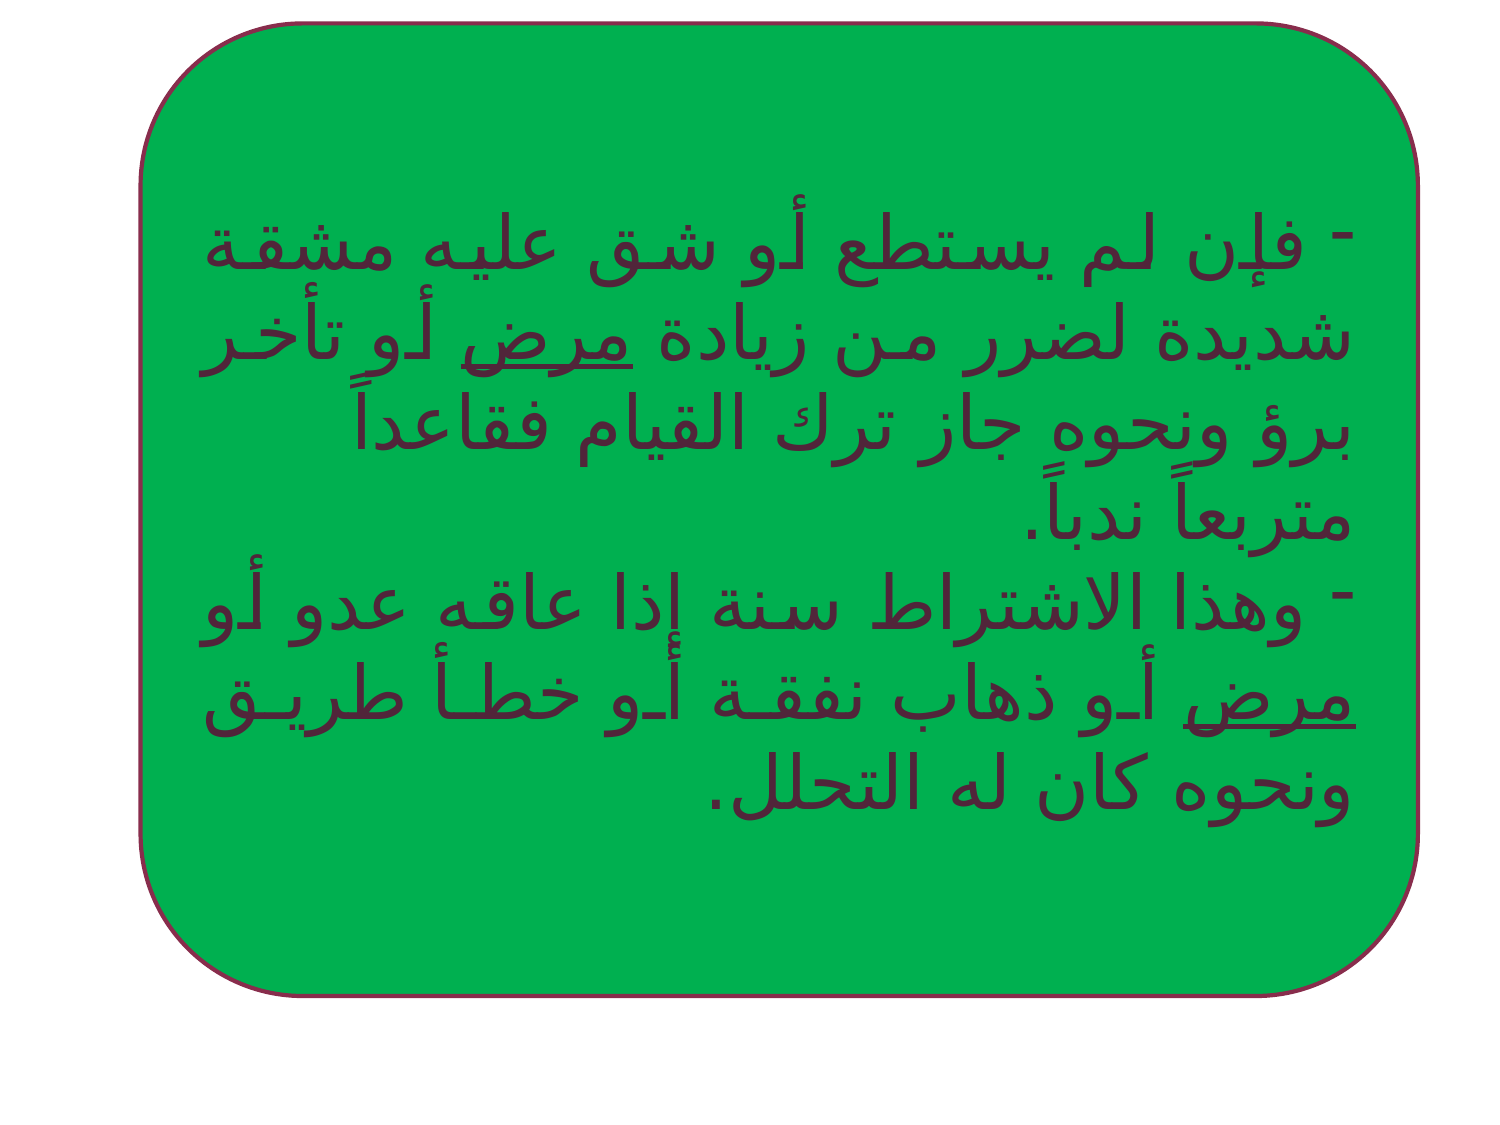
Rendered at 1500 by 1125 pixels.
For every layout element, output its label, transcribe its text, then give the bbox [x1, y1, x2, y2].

text_box فإن لم يستطع أو شق عليه مشقة شديدة لضرر من زيادة مرض أو تأخر برؤ ونحوه جاز ترك القيام فقاعداً متربعاً ندباً. وهذا الاشتراط سنة إذا عاقه عدو أو مرض أو ذهاب نفقة أو خطأ طريق ونحوه كان له التحلل. [138, 21, 1421, 999]
